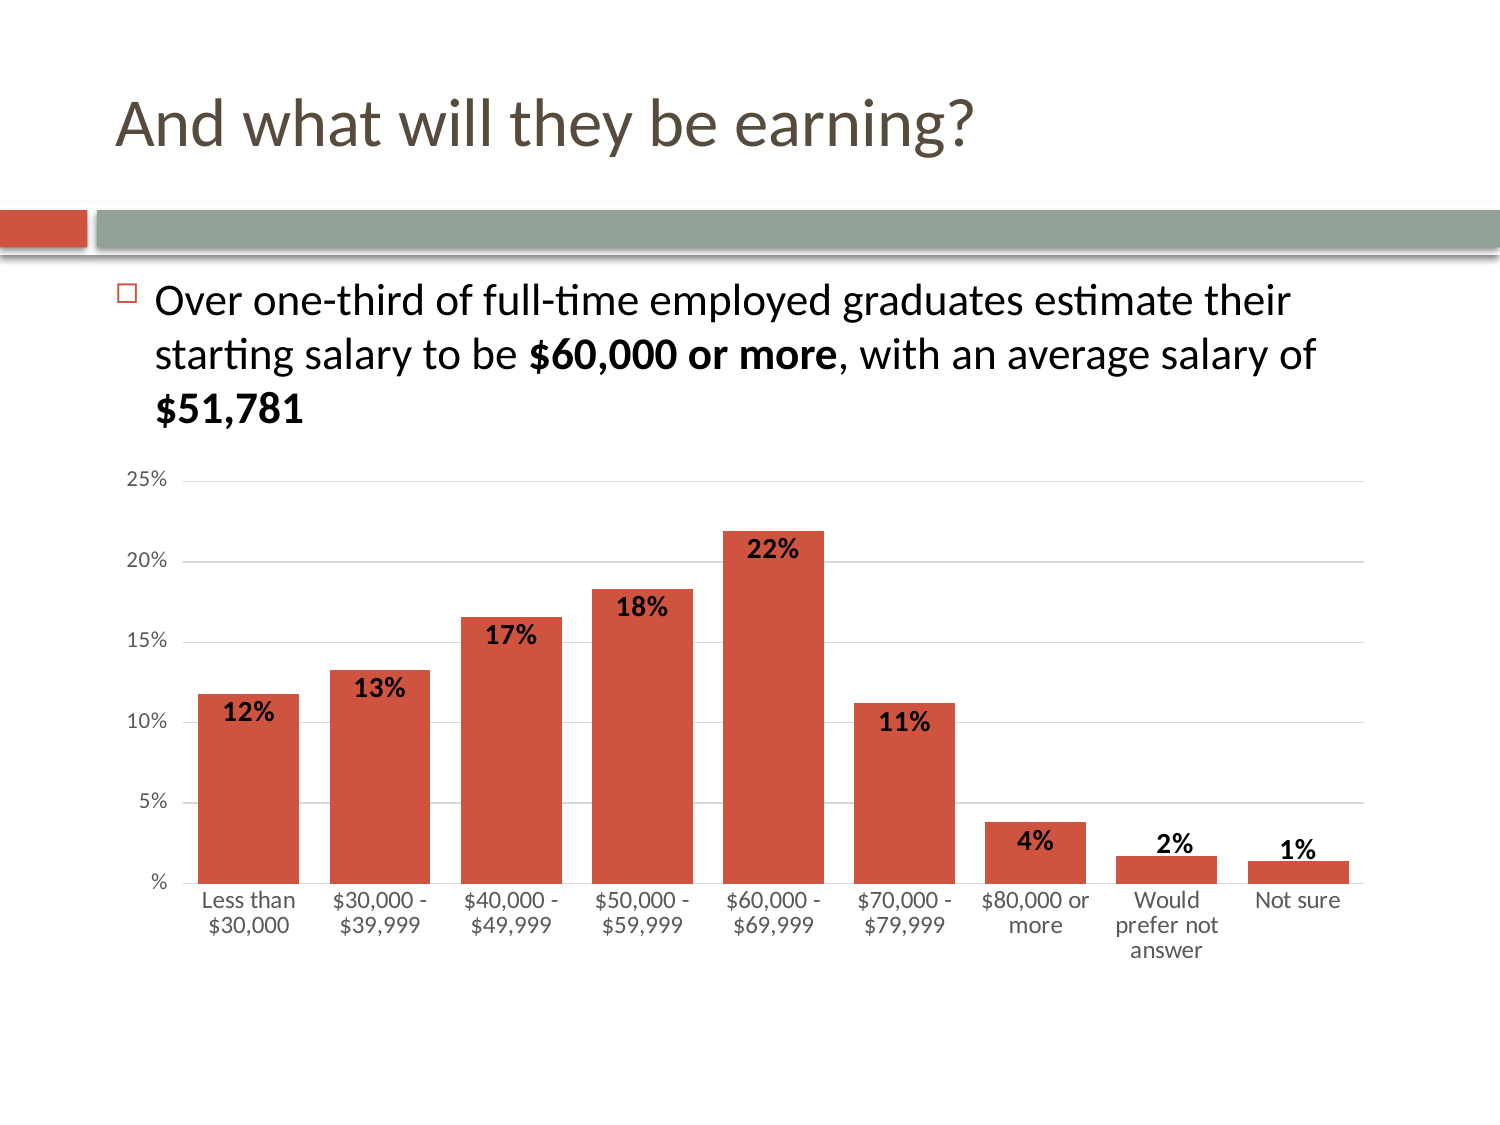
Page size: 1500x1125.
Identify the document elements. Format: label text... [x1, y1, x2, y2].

chart [100, 459, 1390, 976]
list Over one-third of full-time employed graduates estimate their starting salary to be $60,000 or more, with an average salary of $51,781 [100, 262, 1438, 1000]
title And what will they be earning? [100, 37, 1438, 200]
